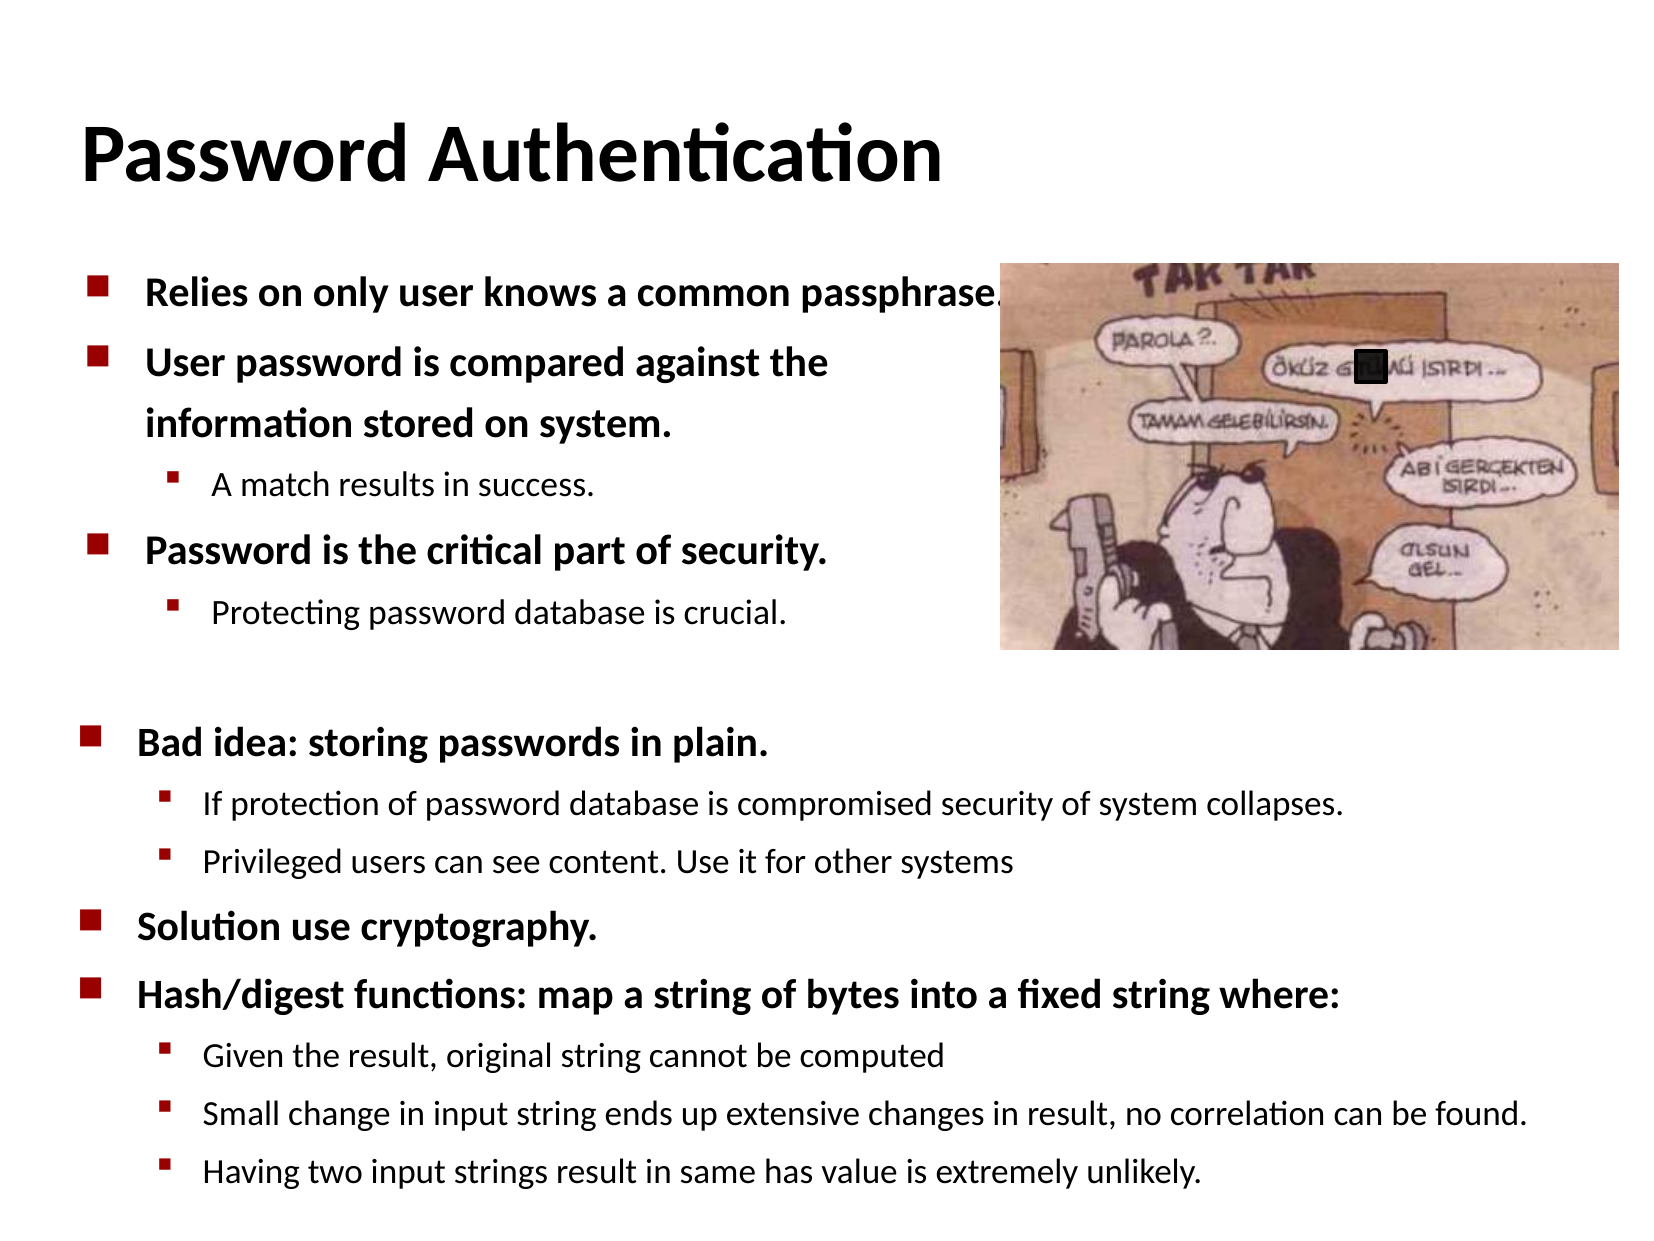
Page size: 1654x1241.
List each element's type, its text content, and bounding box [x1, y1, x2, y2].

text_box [1000, 263, 1619, 650]
text_box Bad idea: storing passwords in plain. If protection of password database is compromised security of system collapses. Privileged users can see content. Use it for other systems Solution use cryptography. Hash/digest functions: map a string of bytes into a fixed string where: Given the result, original string cannot be computed Small change in input string ends up extensive changes in result, no correlation can be found. Having two input strings result in same has value is extremely unlikely. [64, 696, 1583, 1240]
title Password Authentication [64, 78, 1438, 217]
list Relies on only user knows a common passphrase. User password is compared against the information stored on system. A match results in success. Password is the critical part of security. Protecting password database is crucial. [71, 246, 1037, 696]
